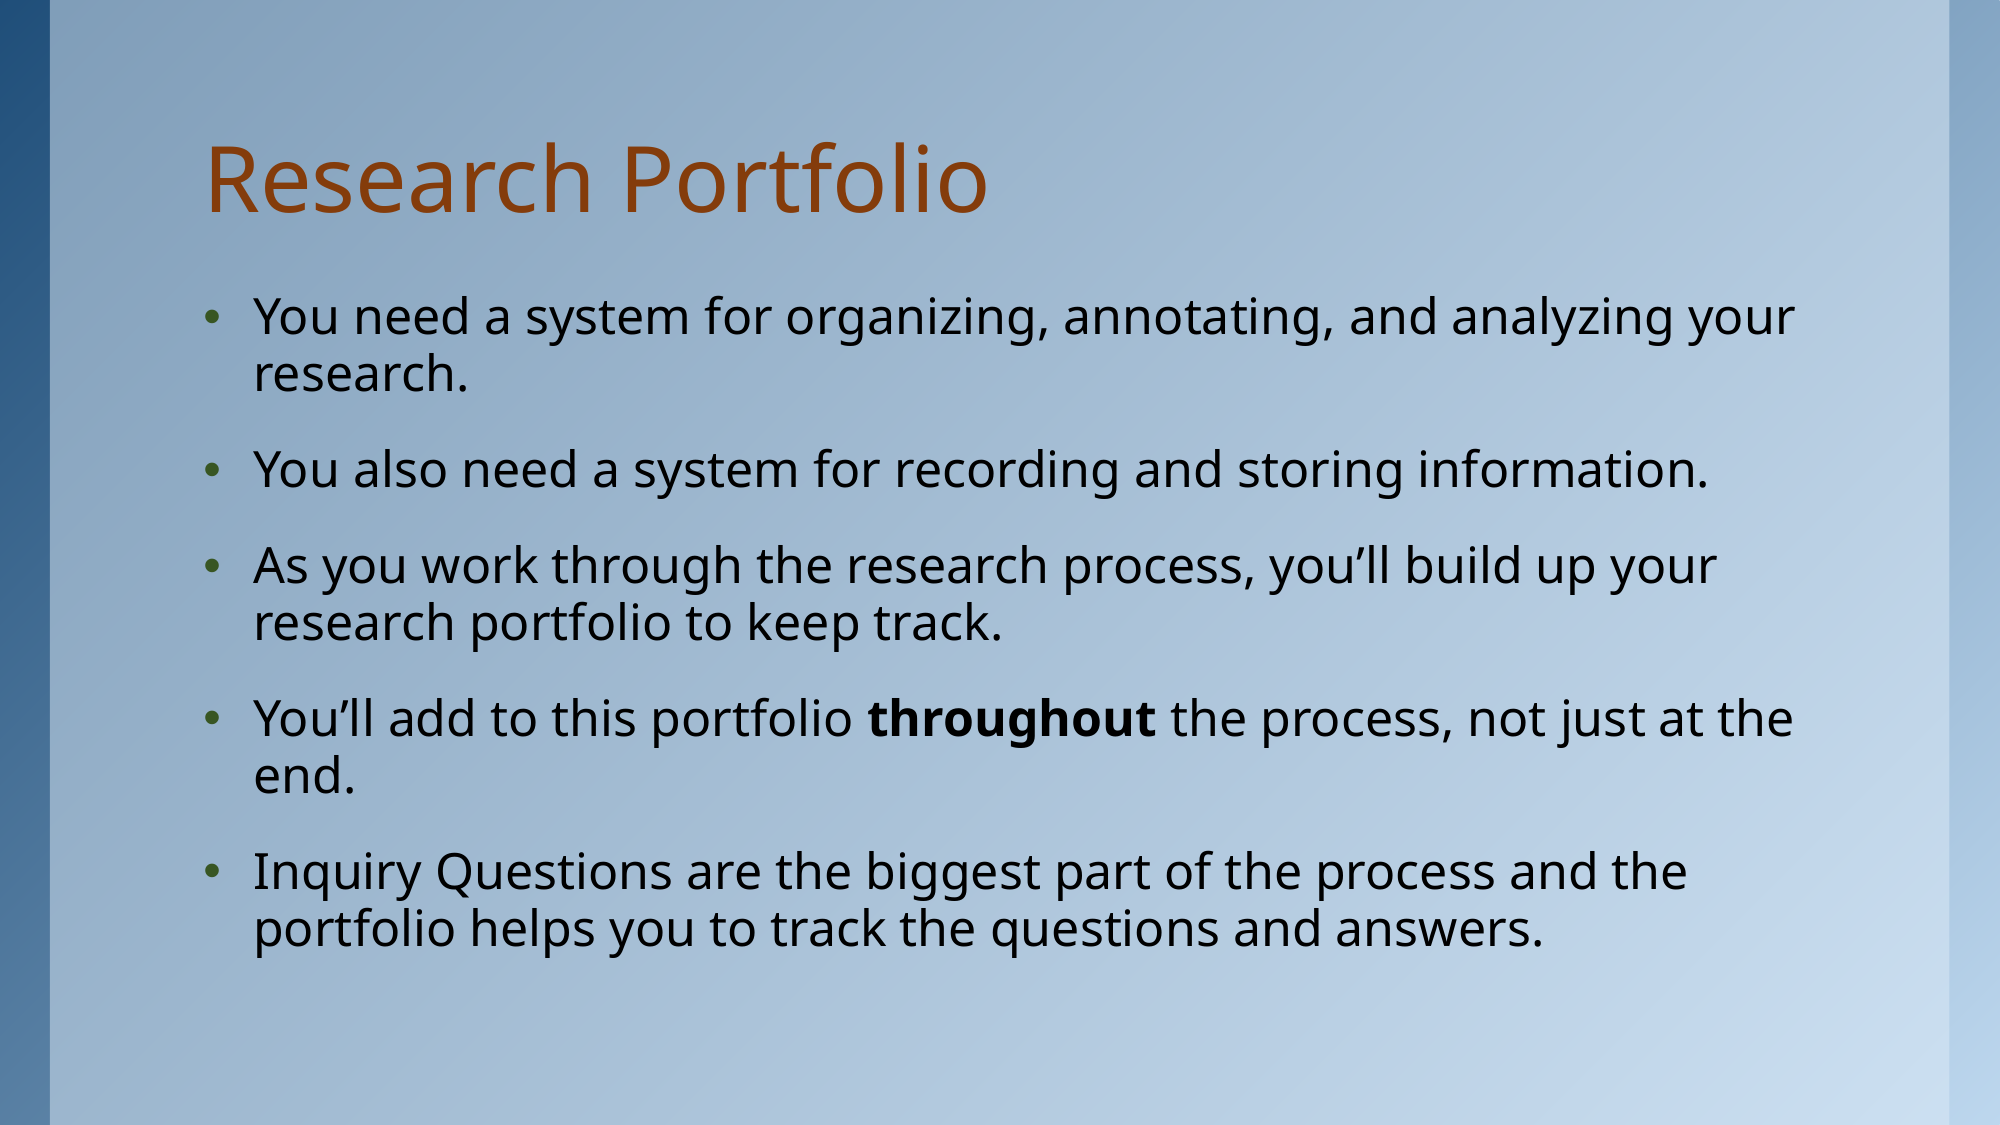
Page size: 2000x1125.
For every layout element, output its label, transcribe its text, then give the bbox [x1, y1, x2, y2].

title Research Portfolio [183, 12, 1850, 242]
list You need a system for organizing, annotating, and analyzing your research. You also need a system for recording and storing information. As you work through the research process, you’ll build up your research portfolio to keep track. You’ll add to this portfolio throughout the process, not just at the end. Inquiry Questions are the biggest part of the process and the portfolio helps you to track the questions and answers. [183, 279, 1850, 1013]
